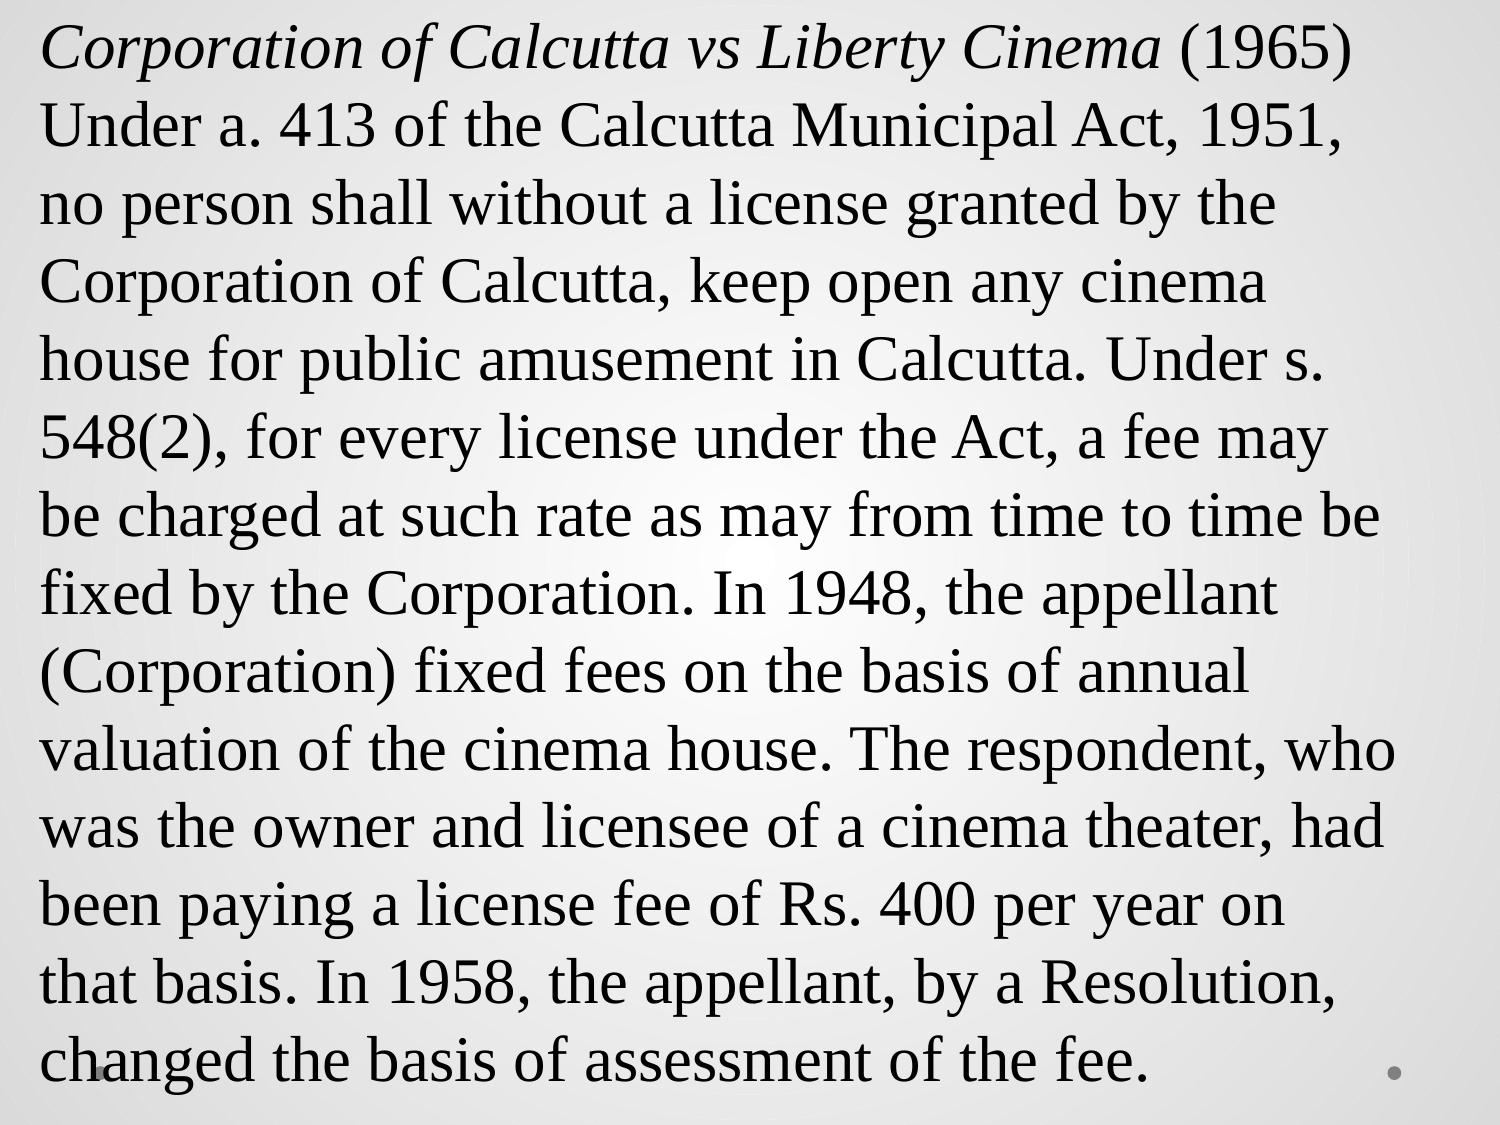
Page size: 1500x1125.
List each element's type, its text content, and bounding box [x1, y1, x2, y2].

list Corporation of Calcutta vs Liberty Cinema (1965) Under a. 413 of the Calcutta Municipal Act, 1951, no person shall without a license granted by the Corporation of Calcutta, keep open any cinema house for public amusement in Calcutta. Under s. 548(2), for every license under the Act, a fee may be charged at such rate as may from time to time be fixed by the Corporation. In 1948, the appellant (Corporation) fixed fees on the basis of annual valuation of the cinema house. The respondent, who was the owner and licensee of a cinema theater, had been paying a license fee of Rs. 400 per year on that basis. In 1958, the appellant, by a Resolution, changed the basis of assessment of the fee. [24, 0, 1413, 1121]
